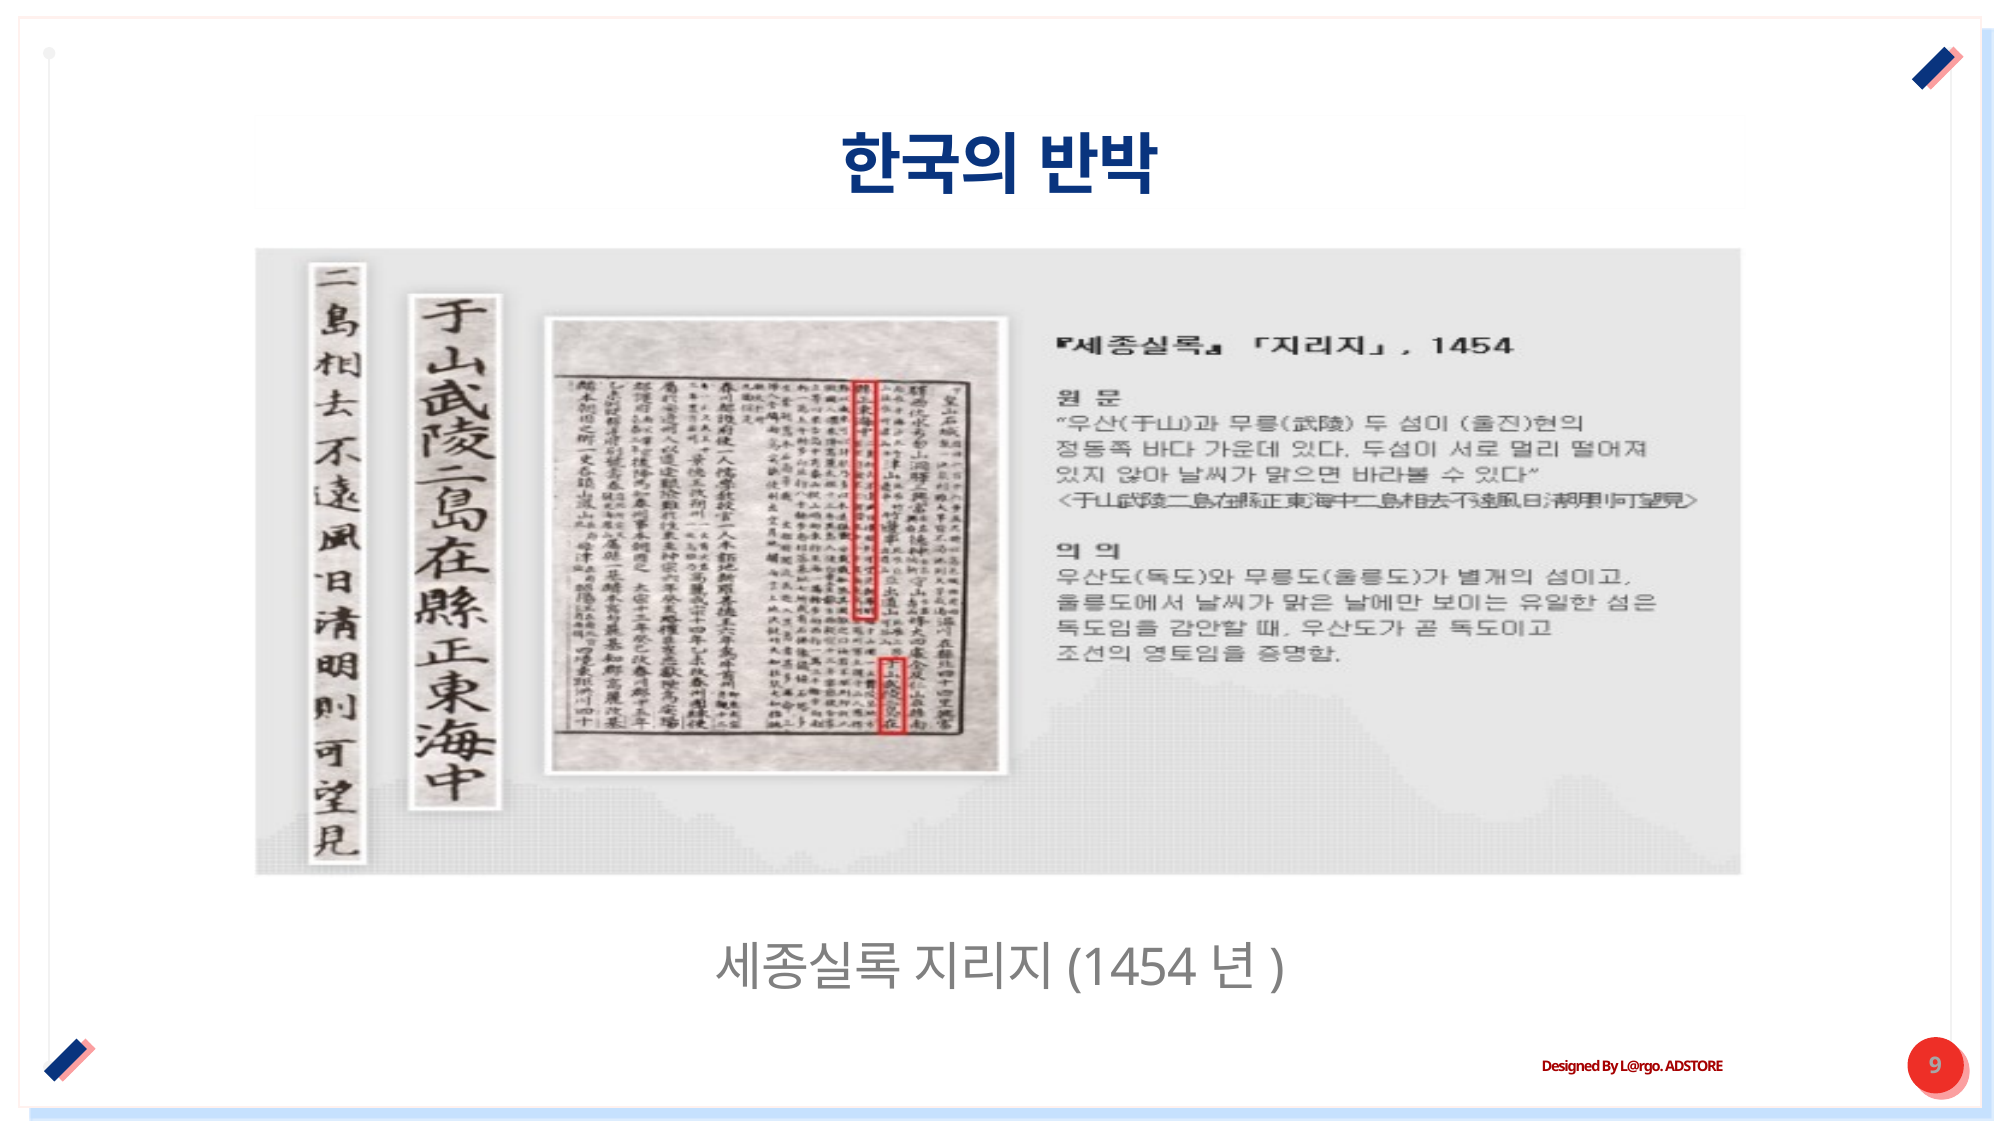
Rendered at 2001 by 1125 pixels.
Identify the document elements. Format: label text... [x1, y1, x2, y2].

title 한국의 반박 [254, 115, 1746, 209]
picture [254, 247, 1746, 878]
slide_number 9 [1888, 1049, 1983, 1084]
footer Designed By L@rgo. ADSTORE [1541, 1040, 1895, 1089]
list 세종실록 지리지(1454년) [229, 906, 1771, 1010]
